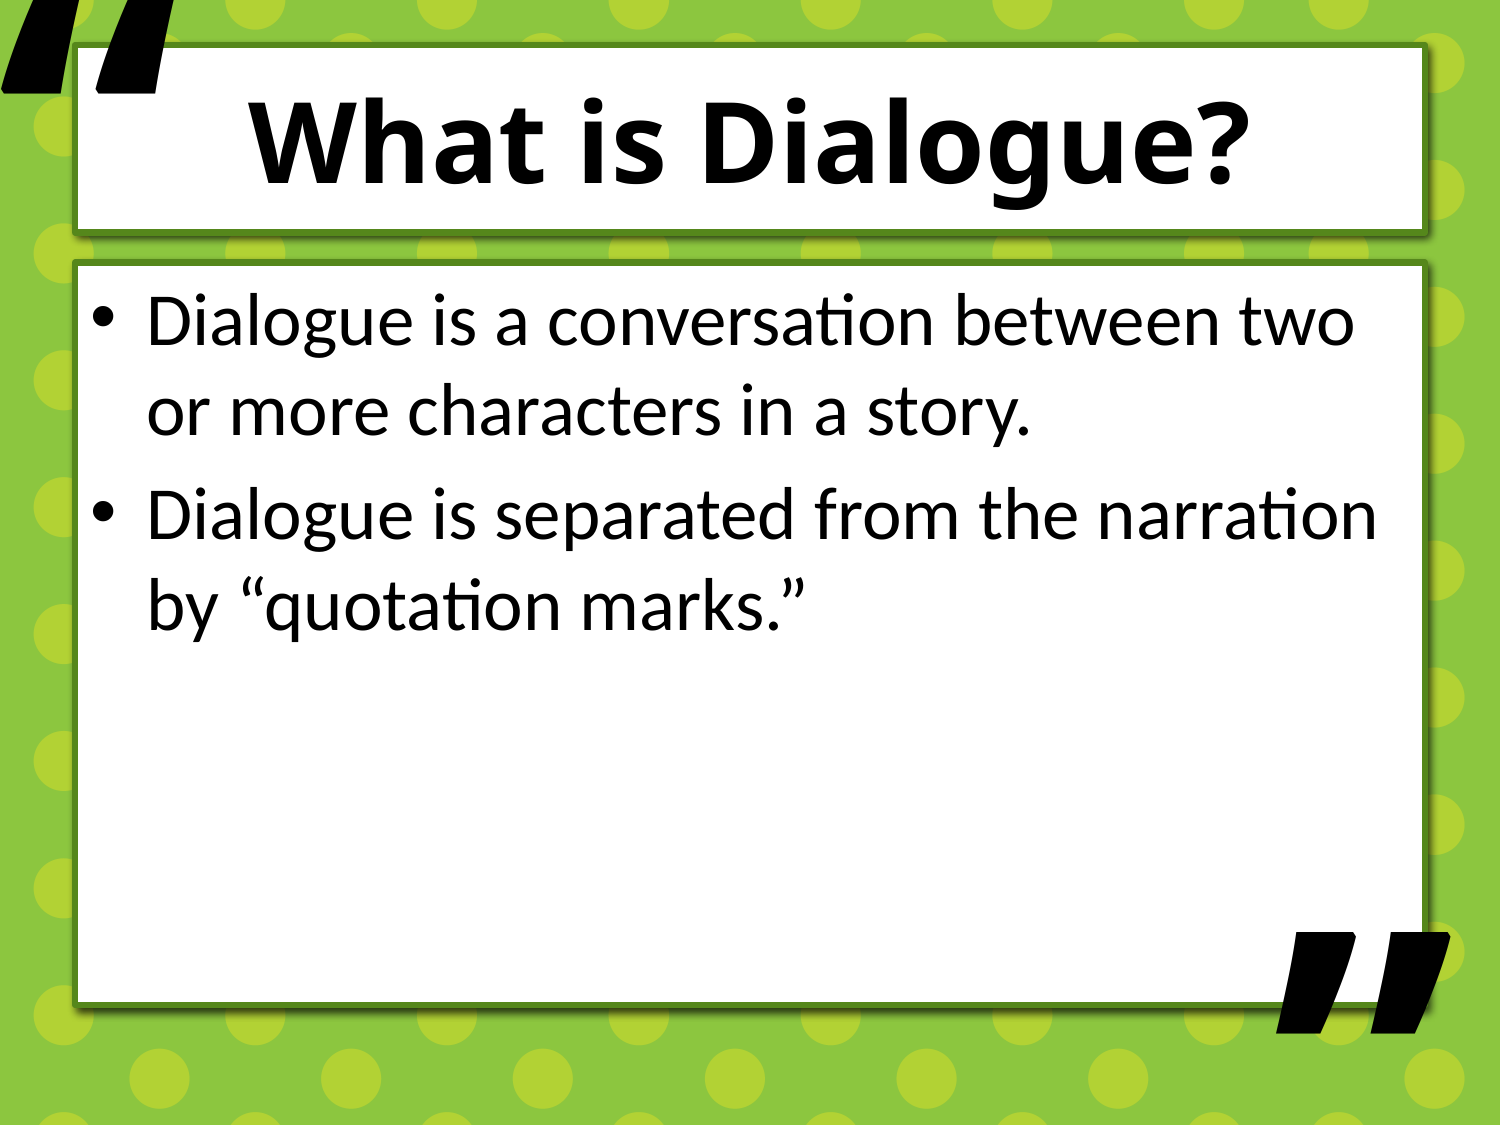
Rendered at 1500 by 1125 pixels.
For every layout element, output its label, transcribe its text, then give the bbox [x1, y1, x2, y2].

list Dialogue is a conversation between two or more characters in a story. Dialogue is separated from the narration by “quotation marks.” [72, 259, 1428, 1008]
picture [380, 0, 1500, 806]
text_box ” [1256, 806, 1500, 1125]
title What is Dialogue? [380, 42, 1428, 236]
text_box “ [0, 0, 380, 379]
picture [0, 379, 1256, 1125]
